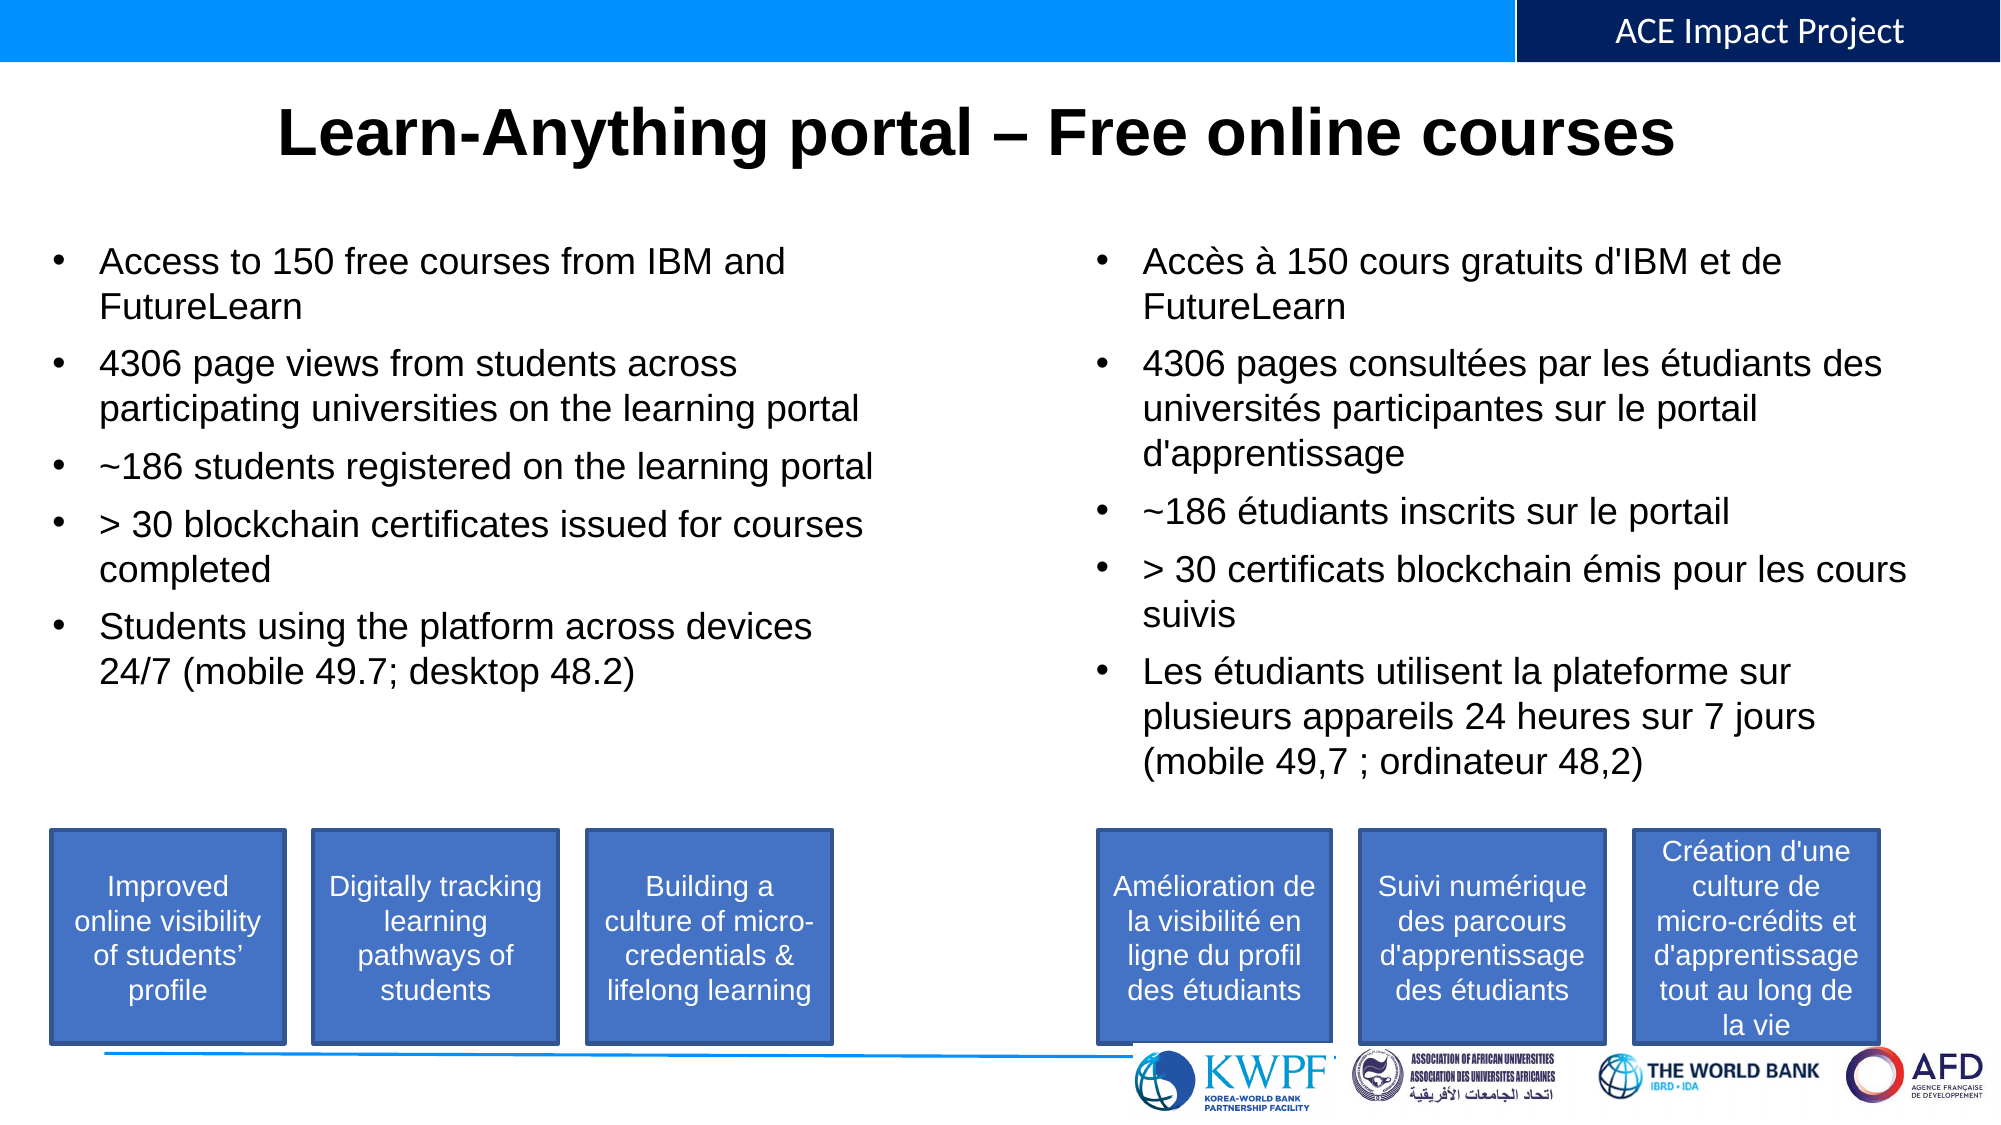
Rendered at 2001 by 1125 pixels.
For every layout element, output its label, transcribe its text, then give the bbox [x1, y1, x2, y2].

text_box Access to 150 free courses from IBM and FutureLearn 4306 page views from students across participating universities on the learning portal ~186 students registered on the learning portal > 30 blockchain certificates issued for courses completed Students using the platform across devices 24/7 (mobile 49.7; desktop 48.2) [37, 229, 902, 700]
text_box Building a culture of micro-credentials & lifelong learning [585, 828, 834, 1046]
text_box Digitally tracking learning pathways of students [311, 828, 560, 1046]
text_box Accès à 150 cours gratuits d'IBM et de FutureLearn 4306 pages consultées par les étudiants des universités participantes sur le portail d'apprentissage ~186 étudiants inscrits sur le portail > 30 certificats blockchain émis pour les cours suivis Les étudiants utilisent la plateforme sur plusieurs appareils 24 heures sur 7 jours (mobile 49,7 ; ordinateur 48,2) [1081, 229, 1946, 790]
text_box Amélioration de la visibilité en ligne du profil des étudiants [1096, 828, 1333, 1046]
picture [1133, 1043, 1334, 1122]
text_box Création d'une culture de micro-crédits et d'apprentissage tout au long de la vie [1632, 828, 1881, 1046]
picture [1336, 1033, 2000, 1123]
text_box Suivi numérique des parcours d'apprentissage des étudiants [1358, 828, 1607, 1046]
text_box Improved online visibility of students’ profile [49, 828, 287, 1046]
title Learn-Anything portal – Free online courses [263, 80, 1737, 253]
